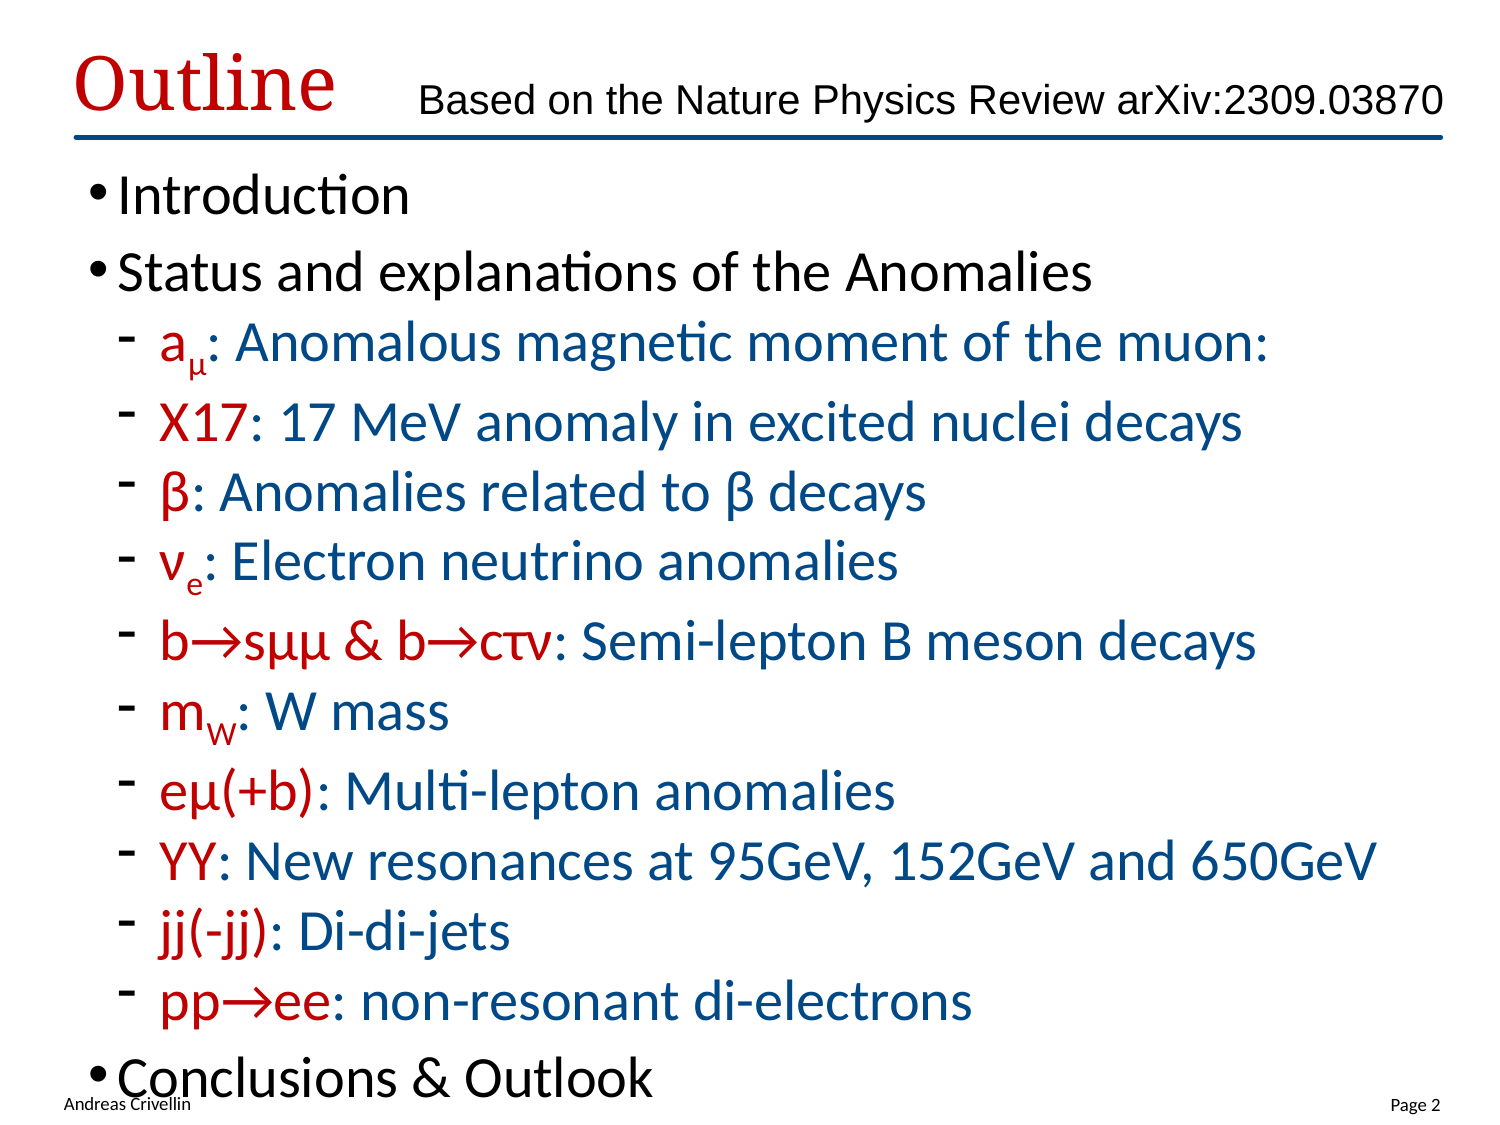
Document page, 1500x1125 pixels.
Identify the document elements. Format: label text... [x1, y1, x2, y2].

title Outline [72, 34, 1068, 119]
list Introduction Status and explanations of the Anomalies aµ: Anomalous magnetic moment of the muon: X17: 17 MeV anomaly in excited nuclei decays β: Anomalies related to β decays νe: Electron neutrino anomalies b→sµµ & b→cτν: Semi-lepton B meson decays mW: W mass eµ(+b): Multi-lepton anomalies YY: New resonances at 95GeV, 152GeV and 650GeV jj(-jj): Di-di-jets pp→ee: non-resonant di-electrons Conclusions & Outlook [88, 149, 1441, 1043]
text_box Based on the Nature Physics Review arXiv:2309.03870 [403, 65, 1467, 131]
text_box [1068, 16, 1483, 123]
text_box Andreas Crivellin [0, 1091, 191, 1125]
slide_number Page 2 [1346, 1092, 1441, 1125]
